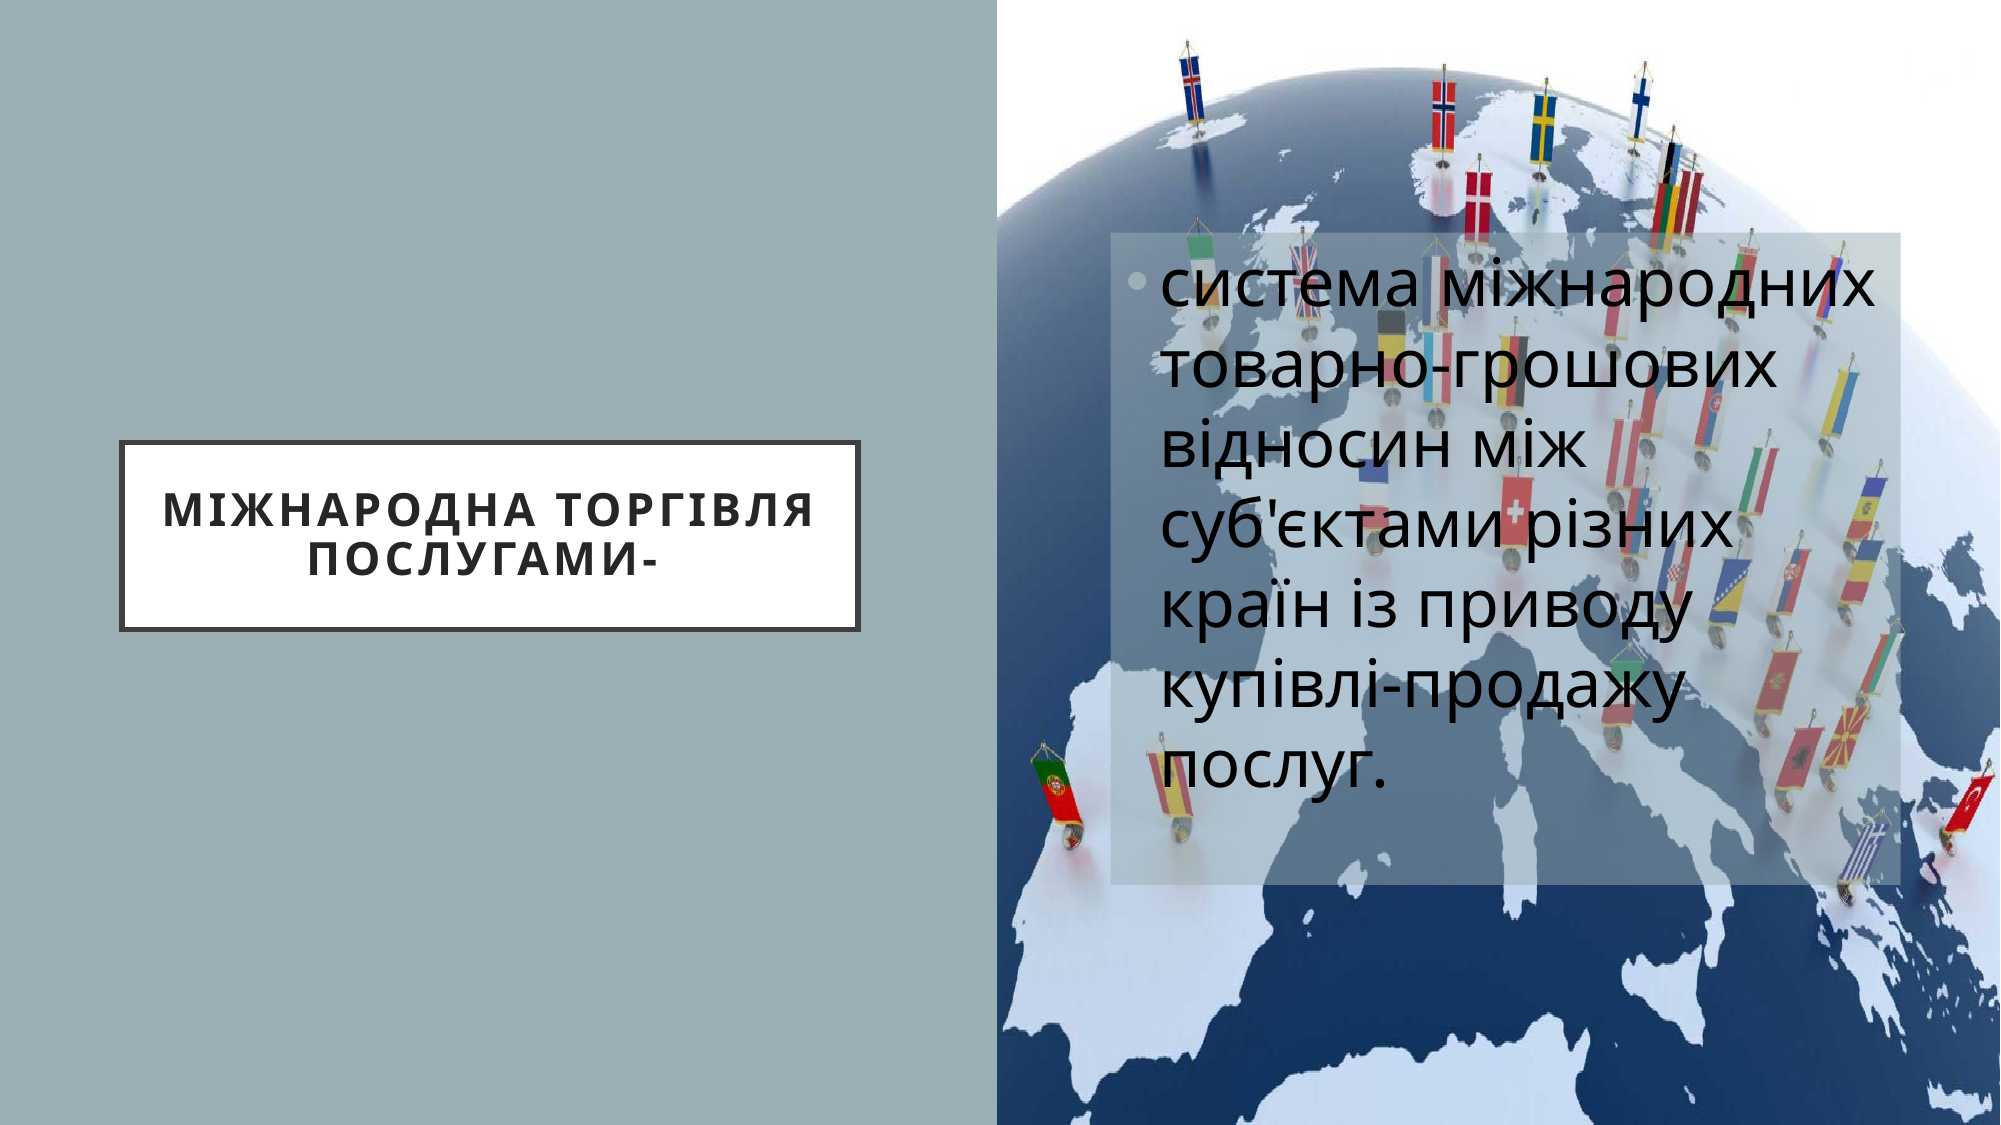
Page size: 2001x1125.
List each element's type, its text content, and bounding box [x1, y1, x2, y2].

picture [997, 0, 2000, 1125]
title Міжнародна торгівля послугами- [119, 440, 861, 632]
